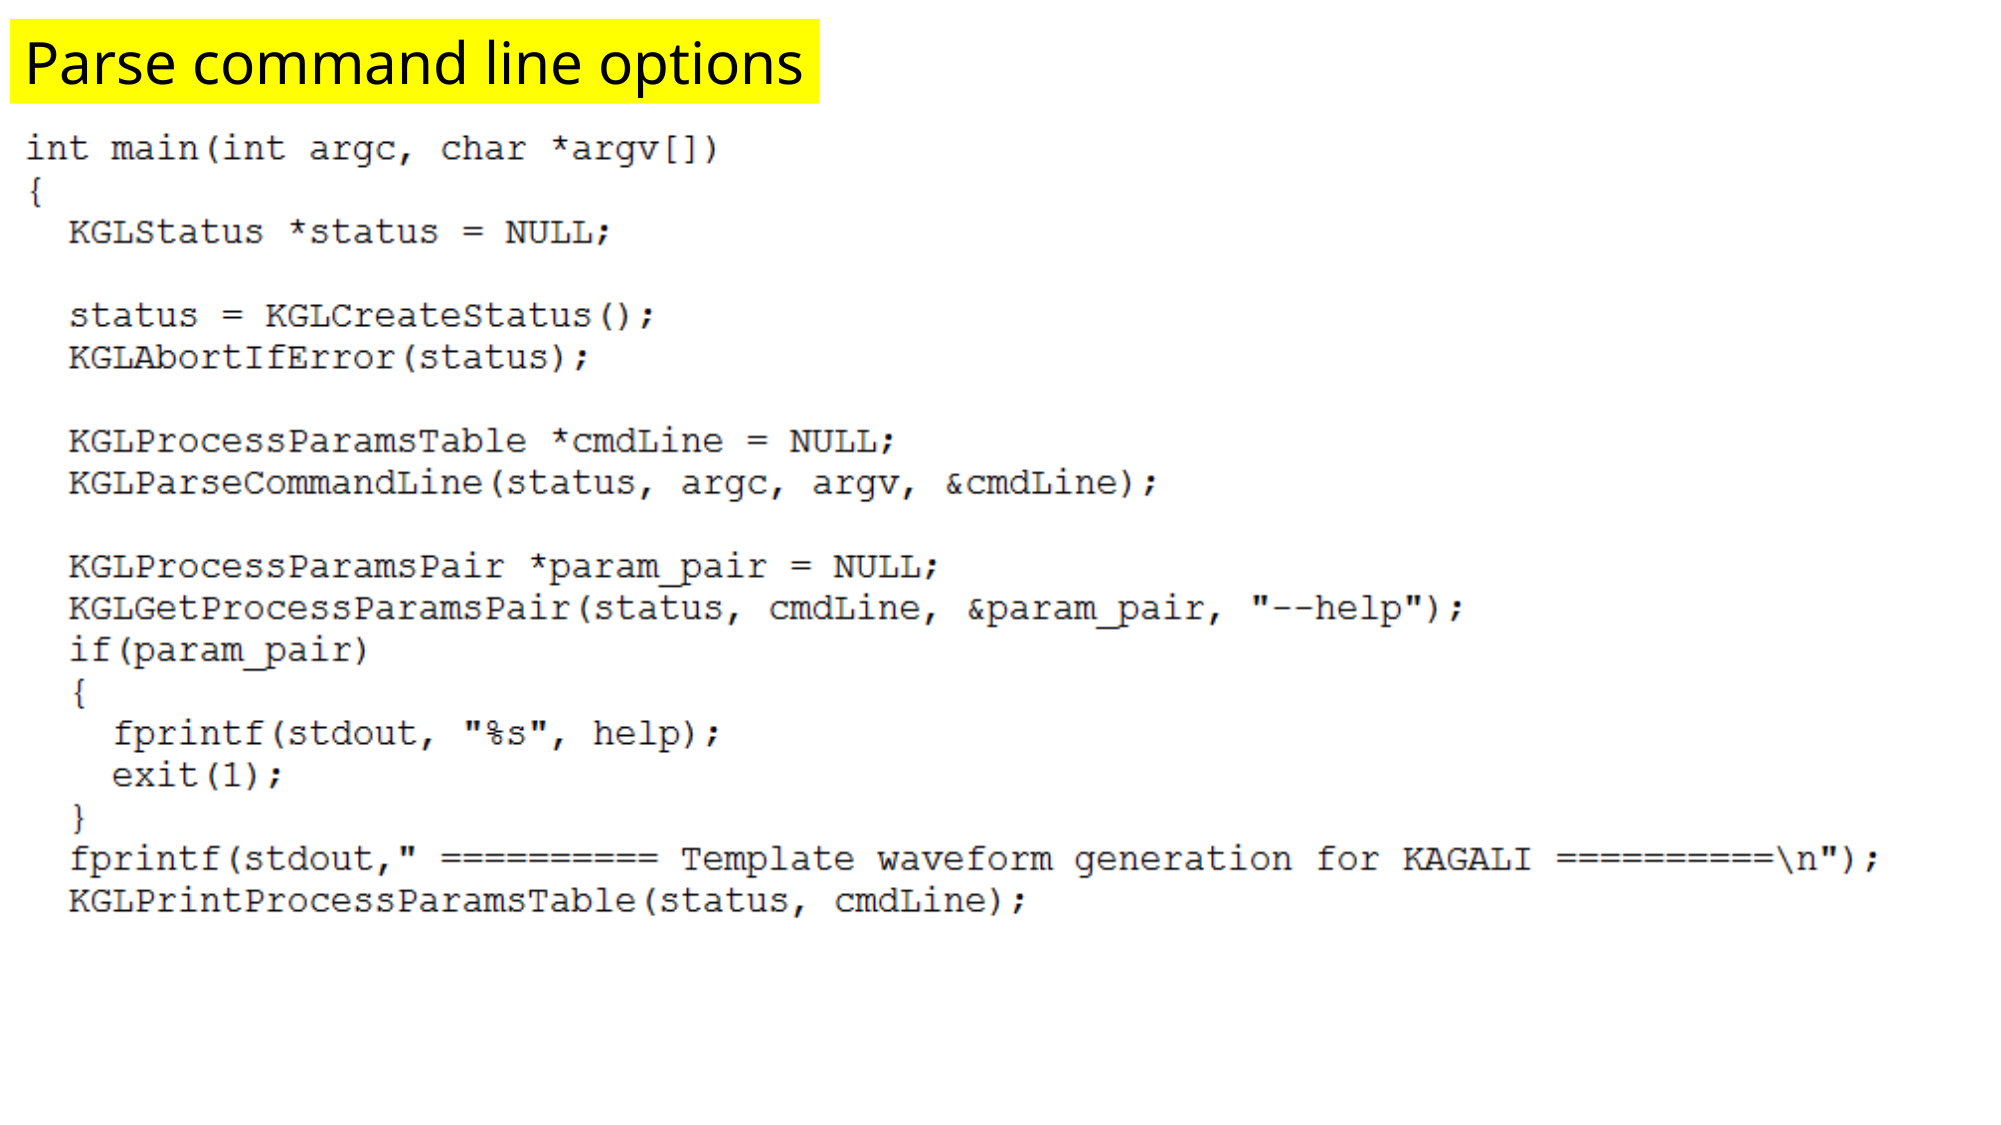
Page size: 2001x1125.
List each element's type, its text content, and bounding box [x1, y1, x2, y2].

text_box Parse command line options [9, 18, 820, 104]
picture [17, 126, 1896, 936]
